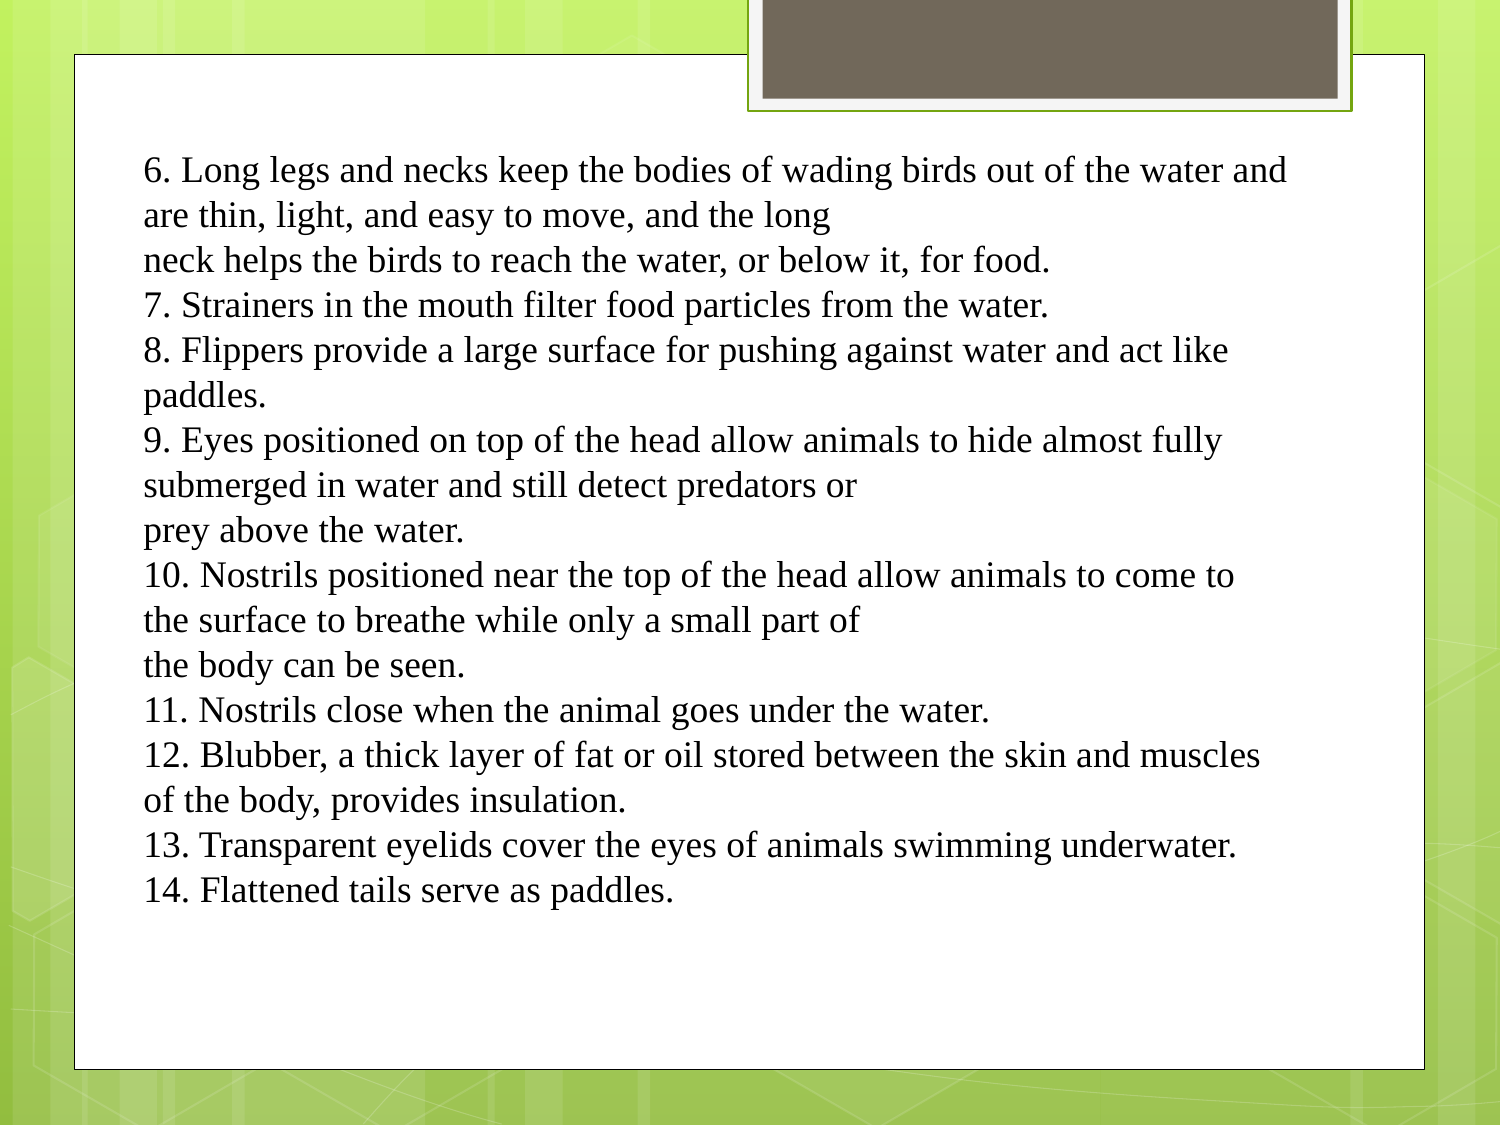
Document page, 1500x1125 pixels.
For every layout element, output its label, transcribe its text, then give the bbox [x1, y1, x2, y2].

text_box 6. Long legs and necks keep the bodies of wading birds out of the water and are thin, light, and easy to move, and the long neck helps the birds to reach the water, or below it, for food. 7. Strainers in the mouth filter food particles from the water. 8. Flippers provide a large surface for pushing against water and act like paddles. 9. Eyes positioned on top of the head allow animals to hide almost fully submerged in water and still detect predators or prey above the water. 10. Nostrils positioned near the top of the head allow animals to come to the surface to breathe while only a small part of the body can be seen. 11. Nostrils close when the animal goes under the water. 12. Blubber, a thick layer of fat or oil stored between the skin and muscles of the body, provides insulation. 13. Transparent eyelids cover the eyes of animals swimming underwater. 14. Flattened tails serve as paddles. [128, 137, 1304, 918]
